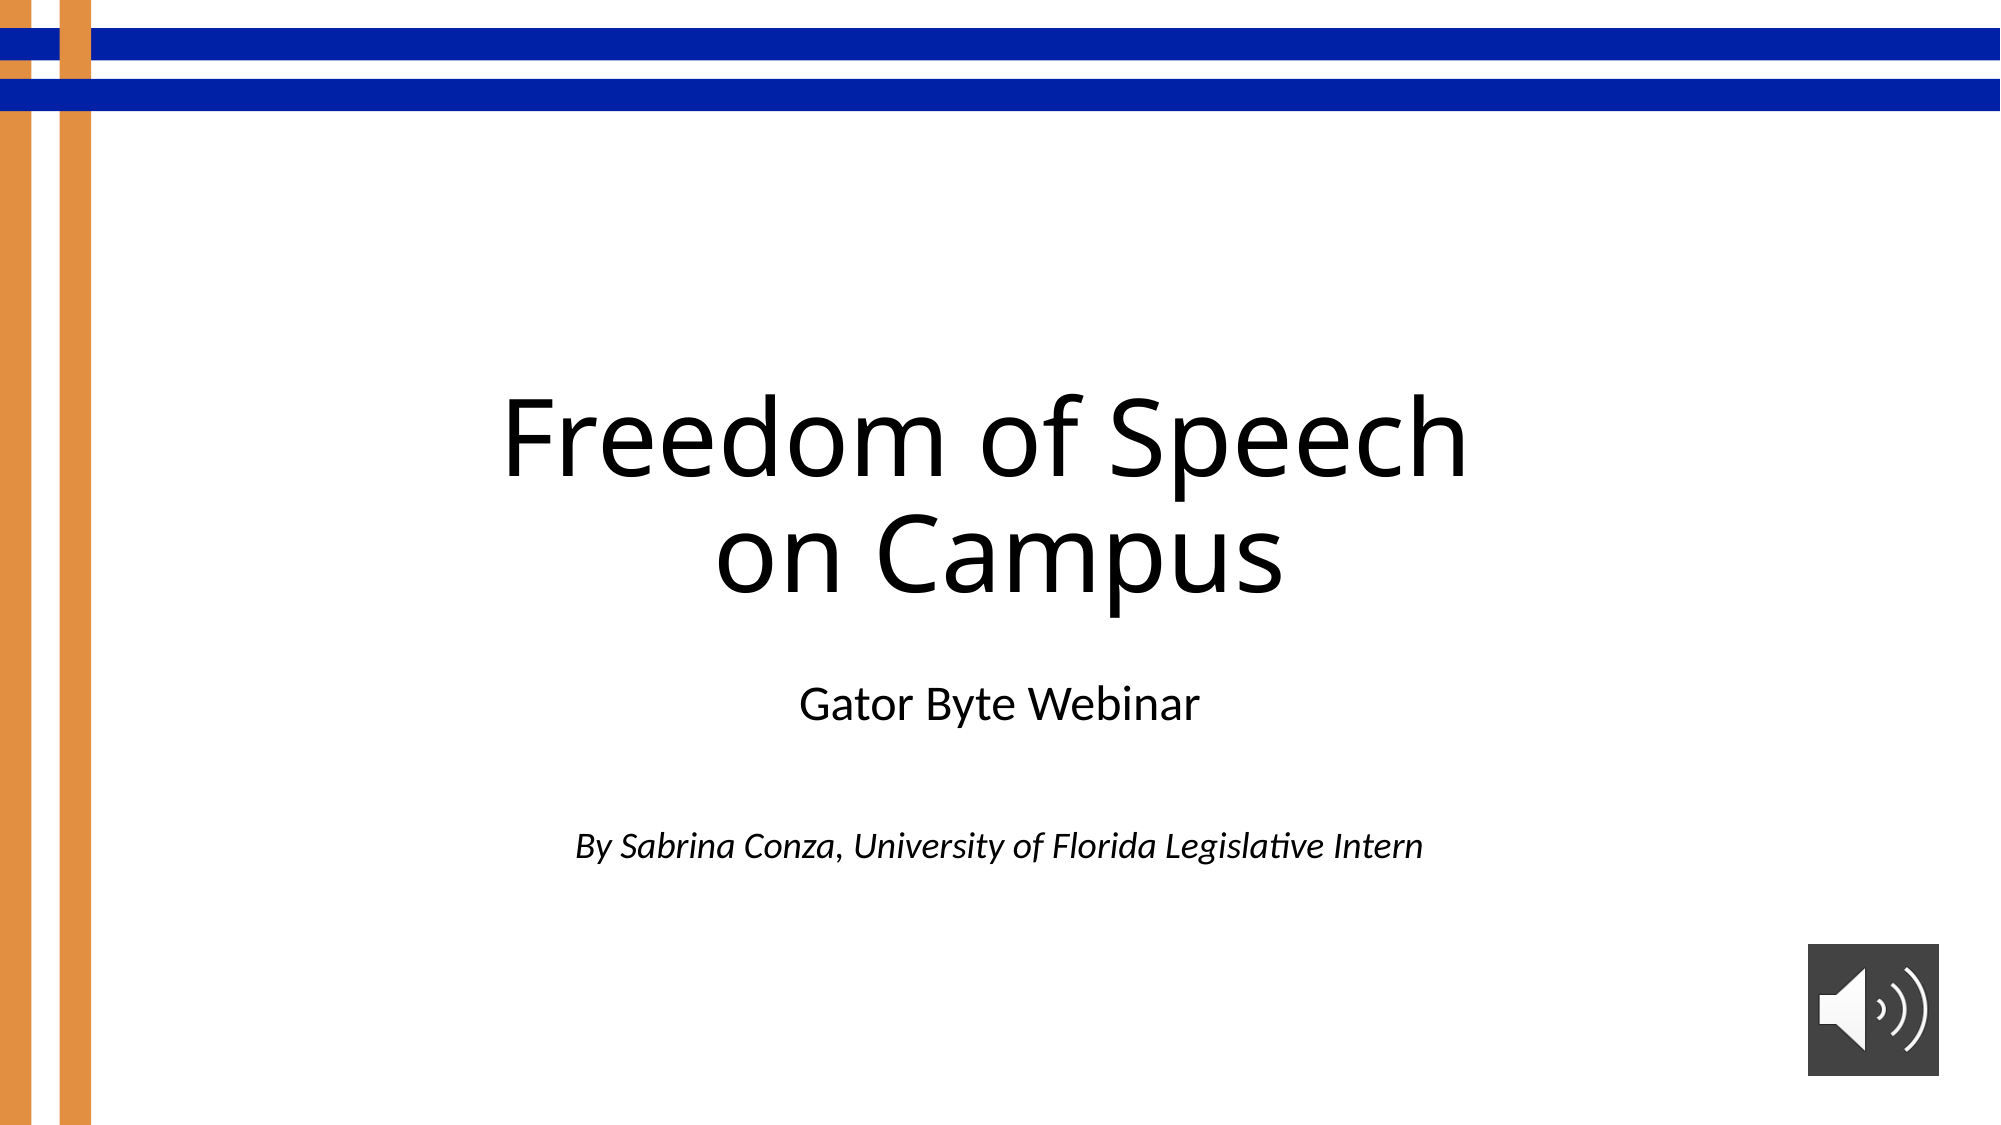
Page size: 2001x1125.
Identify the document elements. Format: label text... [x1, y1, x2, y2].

text_box [0, 27, 59, 61]
text_box [92, 27, 2000, 61]
text_box [59, 112, 92, 1125]
text_box [0, 0, 32, 27]
picture [1806, 942, 1941, 1077]
text_box [0, 61, 32, 78]
text_box [0, 78, 2000, 112]
subtitle Gator Byte Webinar By Sabrina Conza, University of Florida Legislative Intern [249, 669, 1750, 875]
text_box [0, 112, 32, 1125]
text_box [59, 0, 92, 78]
title Freedom of Speech on Campus [249, 375, 1750, 624]
